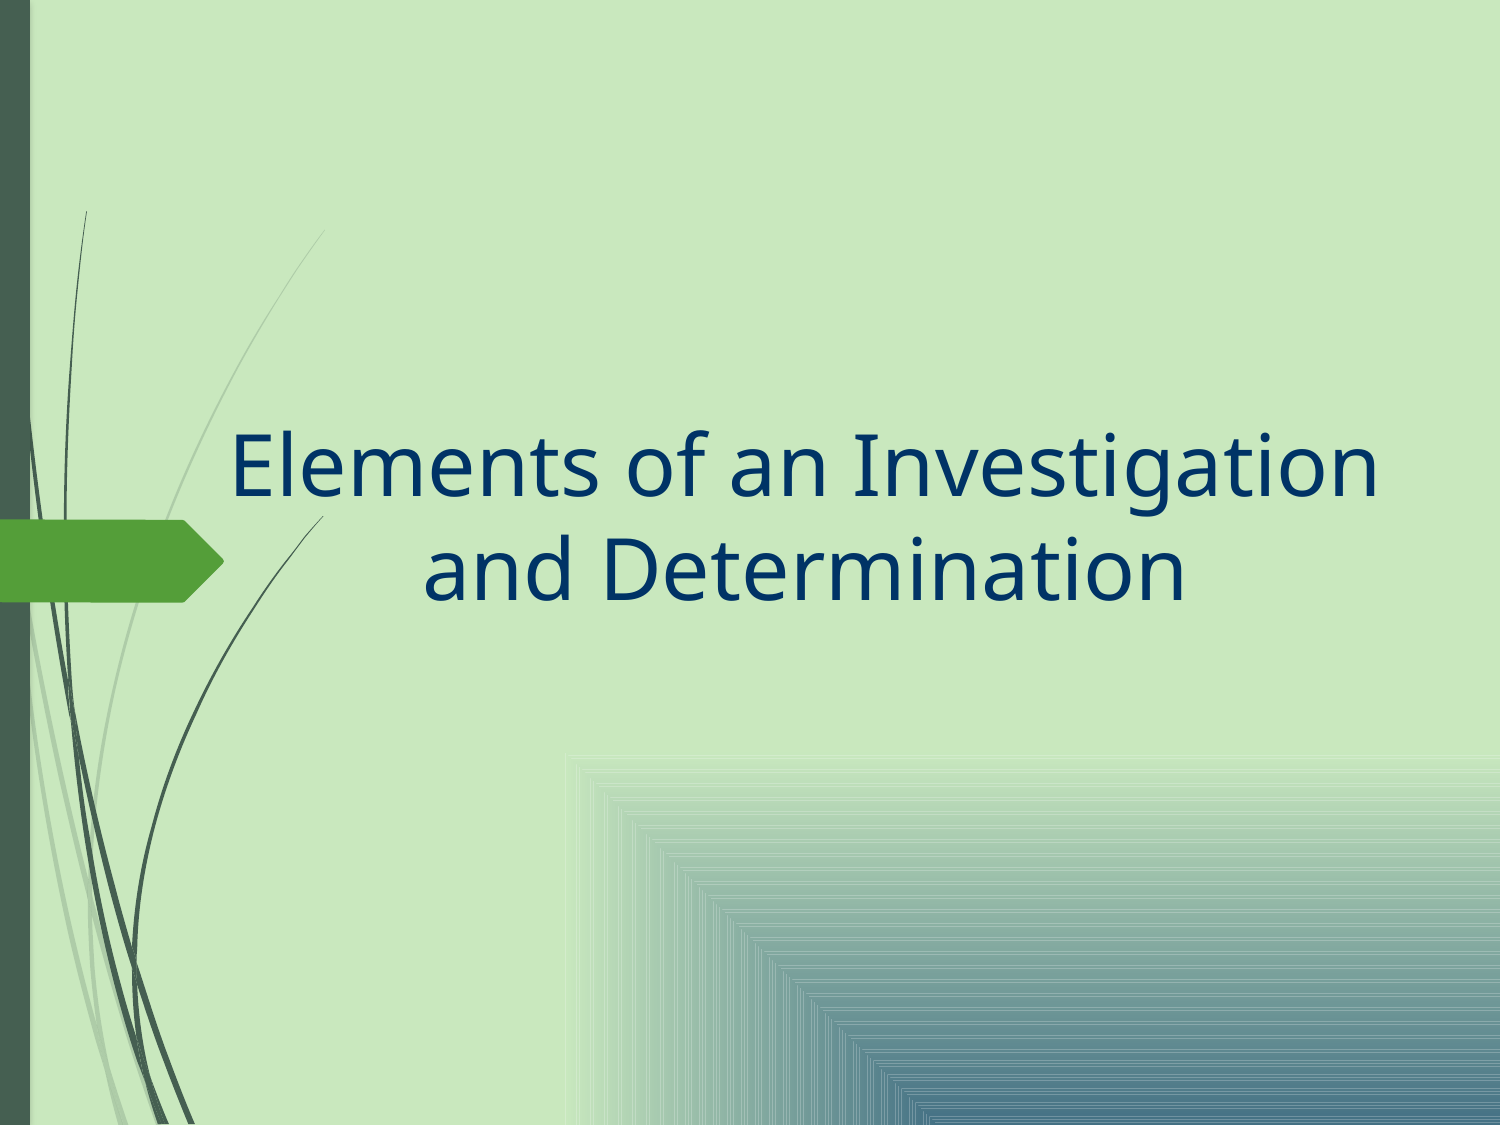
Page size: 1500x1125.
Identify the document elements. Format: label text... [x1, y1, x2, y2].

title Elements of an Investigation and Determination [112, 401, 1500, 625]
